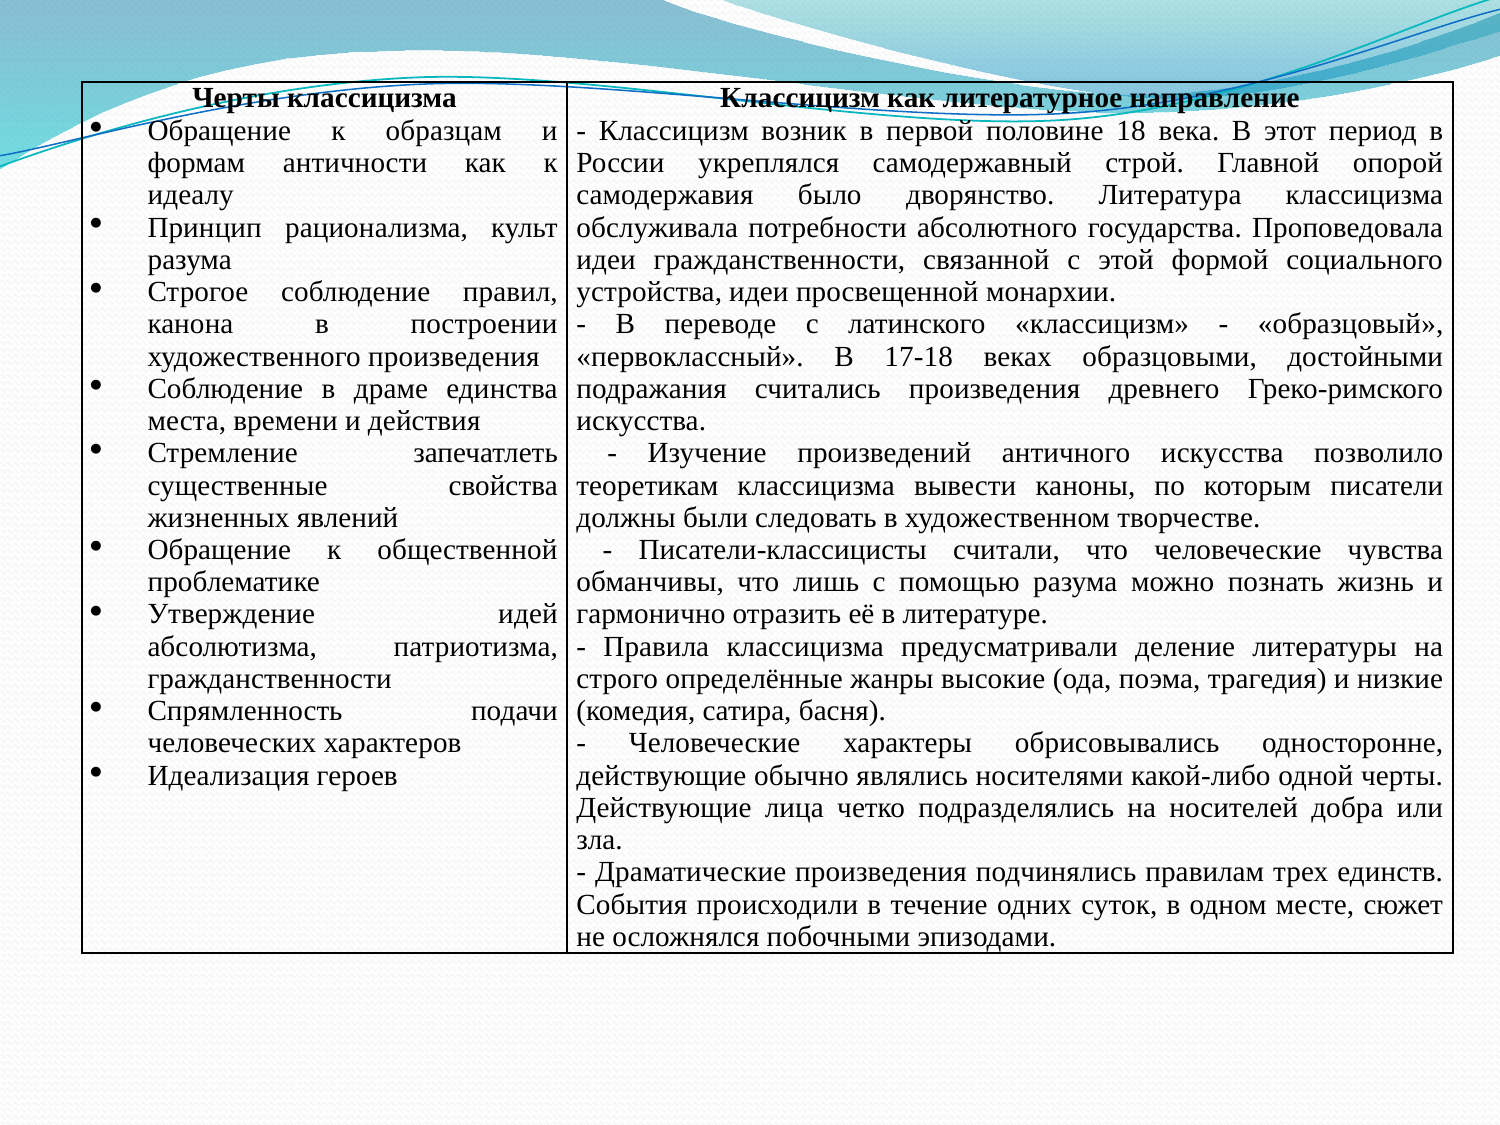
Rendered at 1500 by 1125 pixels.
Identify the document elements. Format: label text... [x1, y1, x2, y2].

table_header Классицизм как литературное направление - Классицизм возник в первой половине 18 века. В этот период в России укреплялся самодержавный строй. Главной опорой самодержавия было дворянство. Литература классицизма обслуживала потребности абсолютного государства. Проповедовала идеи гражданственности, связанной с этой формой социального устройства, идеи просвещенной монархии. - В переводе с латинского «классицизм» - «образцовый», «первоклассный». В 17-18 веках образцовыми, достойными подражания считались произведения древнего Греко-римского искусства. - Изучение произведений античного искусства позволило теоретикам классицизма вывести каноны, по которым писатели должны были следовать в художественном творчестве. - Писатели-классицисты считали, что человеческие чувства обманчивы, что лишь с помощью разума можно познать жизнь и гармонично отразить её в литературе. - Правила классицизма предусматривали деление литературы на строго определённые жанры высокие (ода, поэма, трагедия) и низкие (комедия, сатира, басня). - Человеческие характеры обрисовывались односторонне, действующие обычно являлись носителями какой-либо одной черты. Действующие лица четко подразделялись на носителей добра или зла. - Драматические произведения подчинялись правилам трех единств. События происходили в течение одних суток, в одном месте, сюжет не осложнялся побочными эпизодами. [568, 83, 1452, 952]
table_header Черты классицизма Обращение к образцам и формам античности как к идеалу Принцип рационализма, культ разума Строгое соблюдение правил, канона в построении художественного произведения Соблюдение в драме единства места, времени и действия Стремление запечатлеть существенные свойства жизненных явлений Обращение к общественной проблематике Утверждение идей абсолютизма, патриотизма, гражданственности Спрямленность подачи человеческих характеров Идеализация героев [83, 83, 566, 952]
